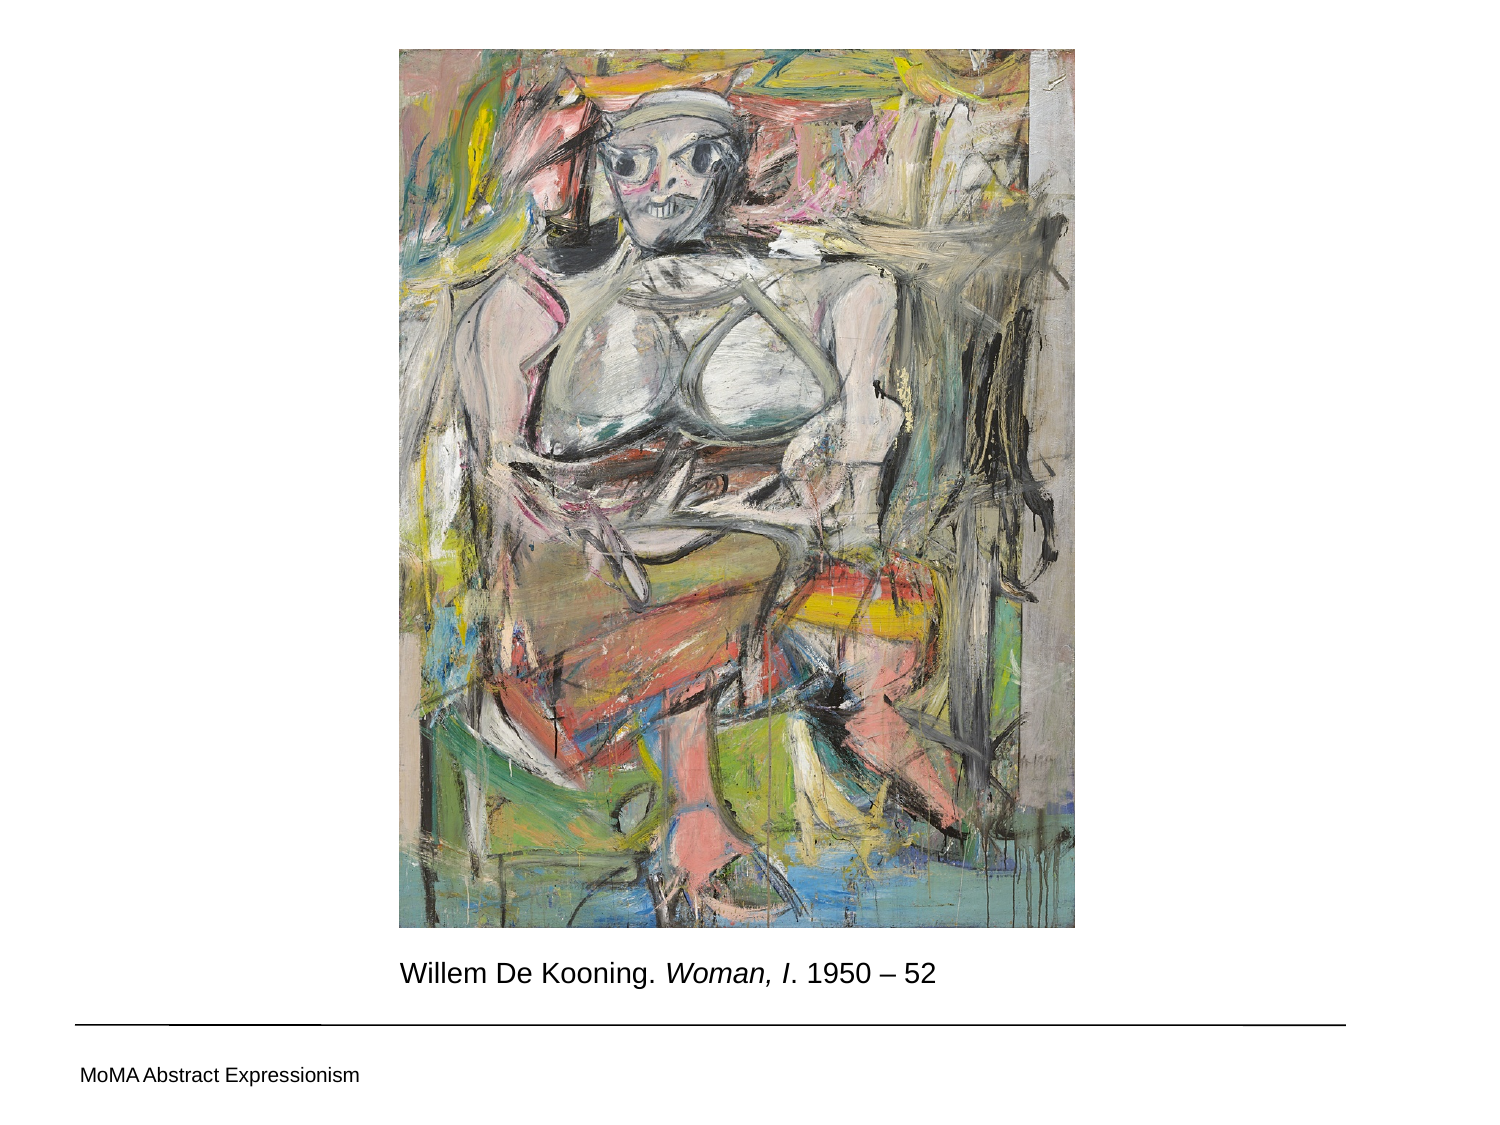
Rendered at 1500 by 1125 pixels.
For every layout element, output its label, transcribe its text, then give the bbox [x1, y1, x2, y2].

picture [399, 49, 1076, 928]
text_box Willem De Kooning. Woman, I. 1950 – 52 [399, 952, 975, 990]
text_box MoMA Abstract Expressionism [65, 1054, 738, 1098]
